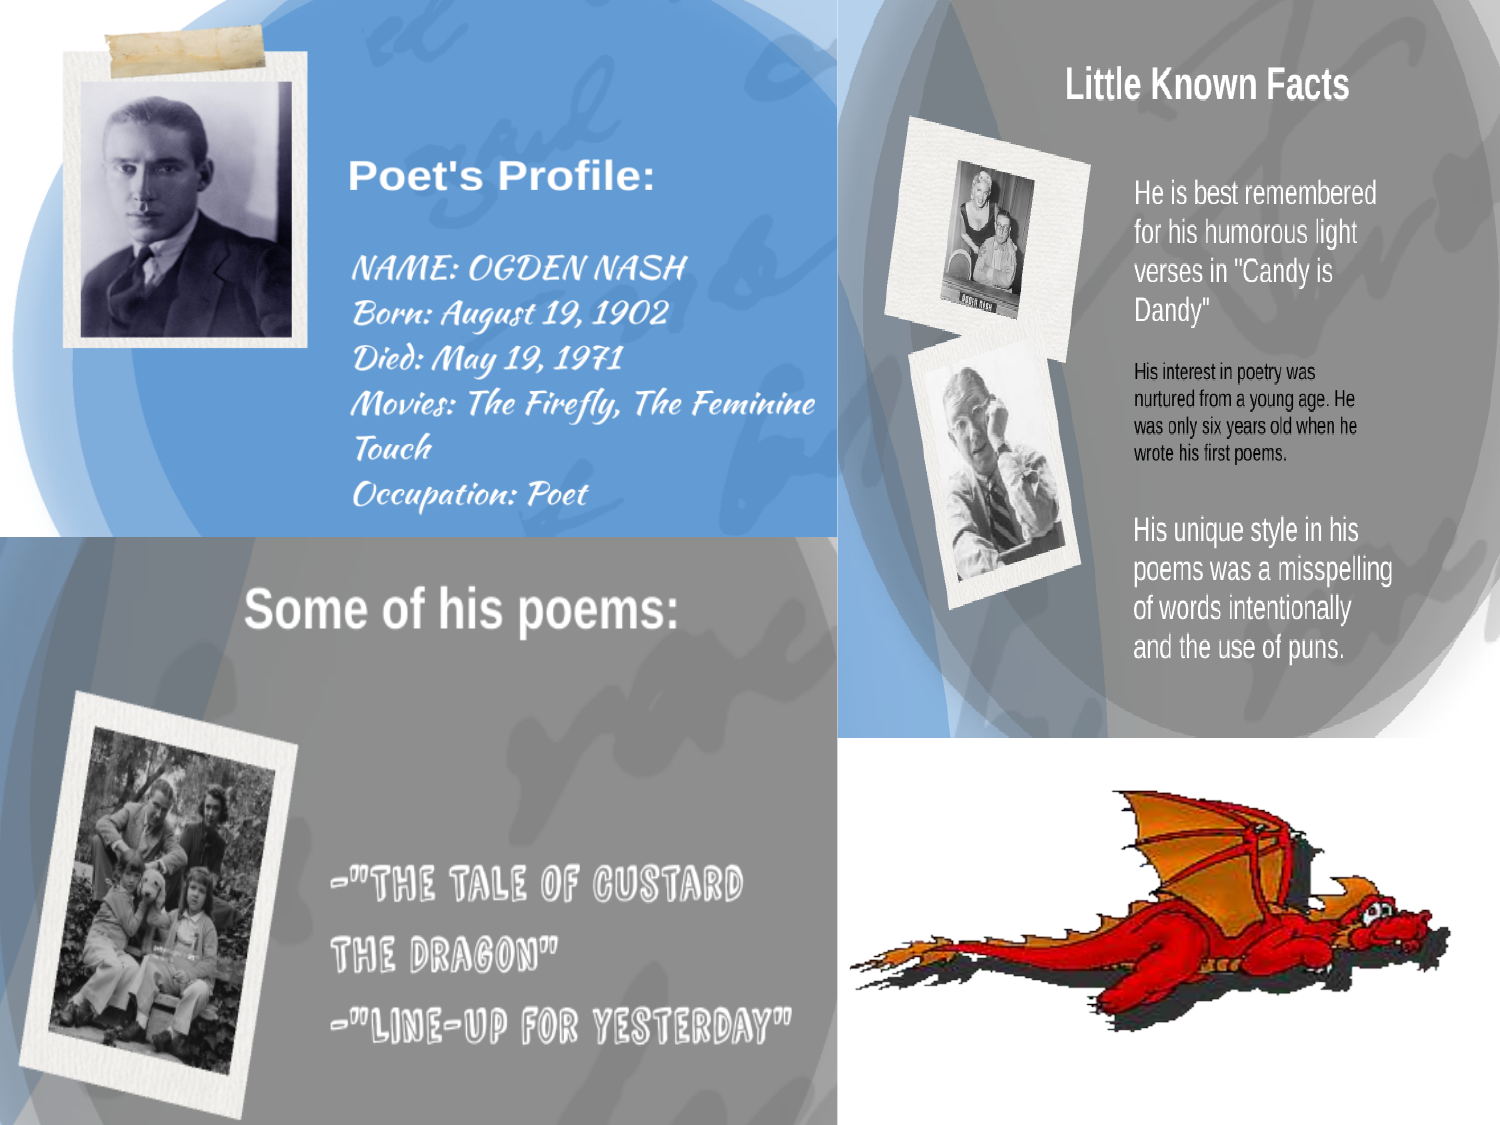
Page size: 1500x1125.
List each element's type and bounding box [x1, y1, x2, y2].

picture [0, 0, 1500, 1125]
text_box [849, 787, 1463, 1100]
